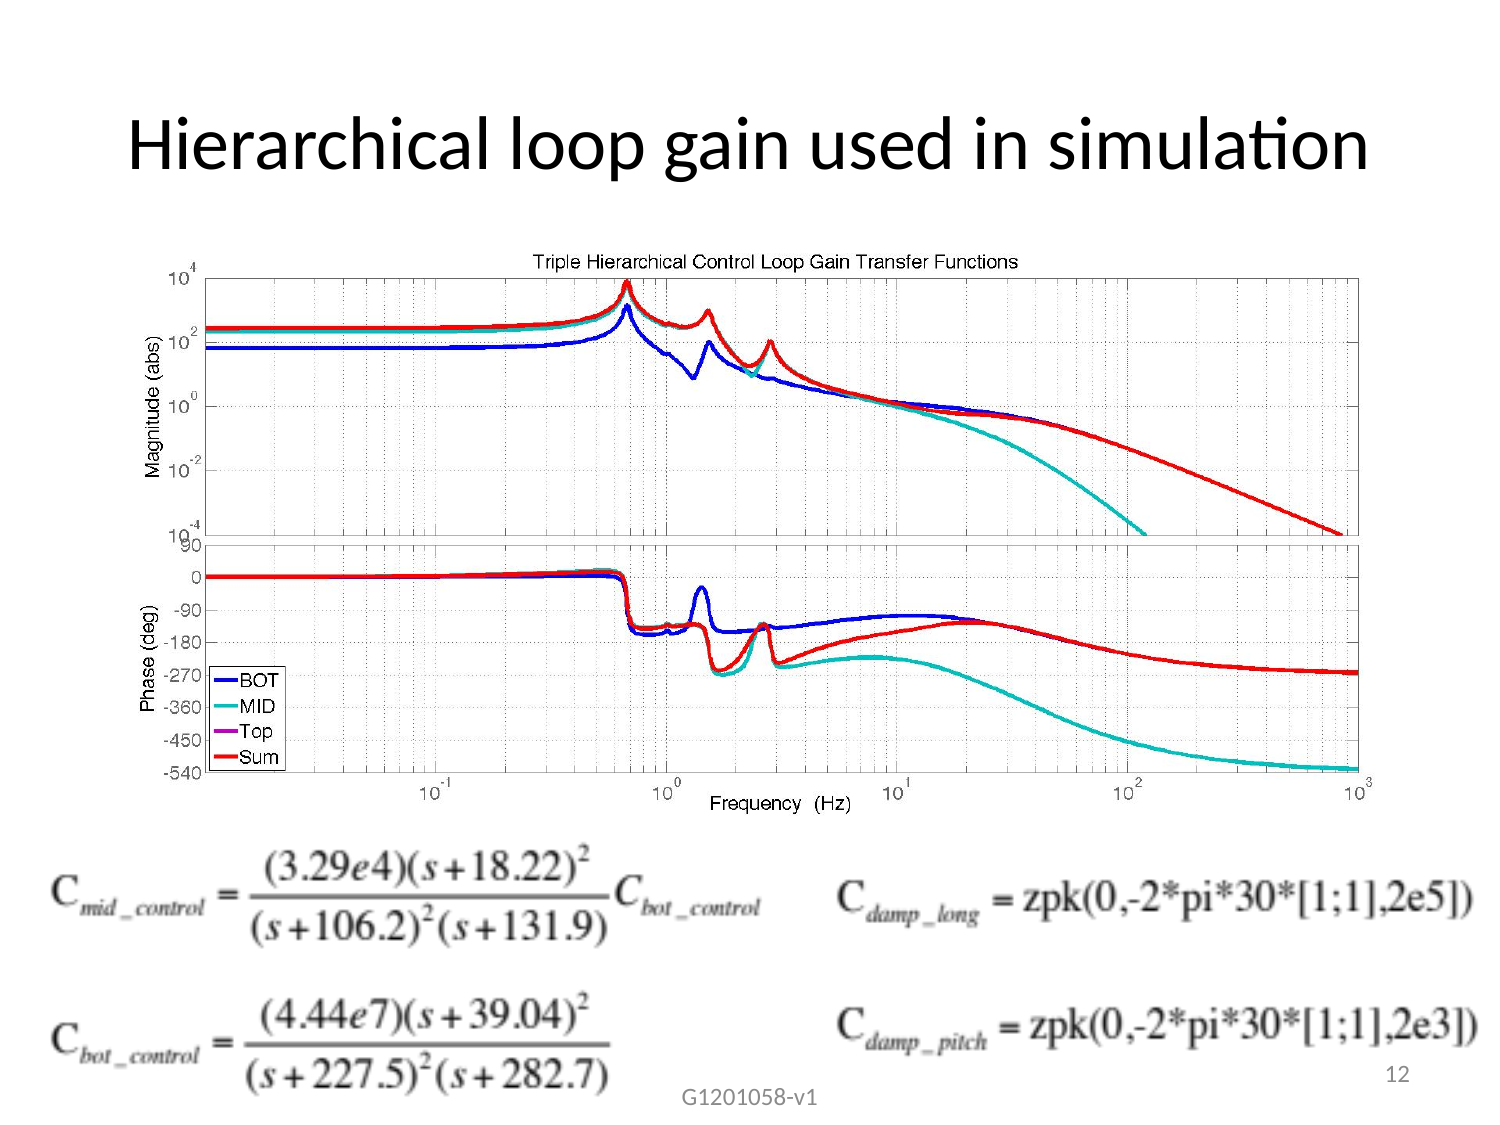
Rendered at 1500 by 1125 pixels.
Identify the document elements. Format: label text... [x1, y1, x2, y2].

slide_number 12 [1074, 1068, 1425, 1103]
title Hierarchical loop gain used in simulation [75, 45, 1425, 214]
picture [0, 215, 1500, 841]
footer G1201058-v1 [512, 1065, 988, 1125]
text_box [47, 983, 616, 1100]
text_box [833, 997, 1484, 1060]
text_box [833, 870, 1477, 933]
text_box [47, 835, 763, 952]
